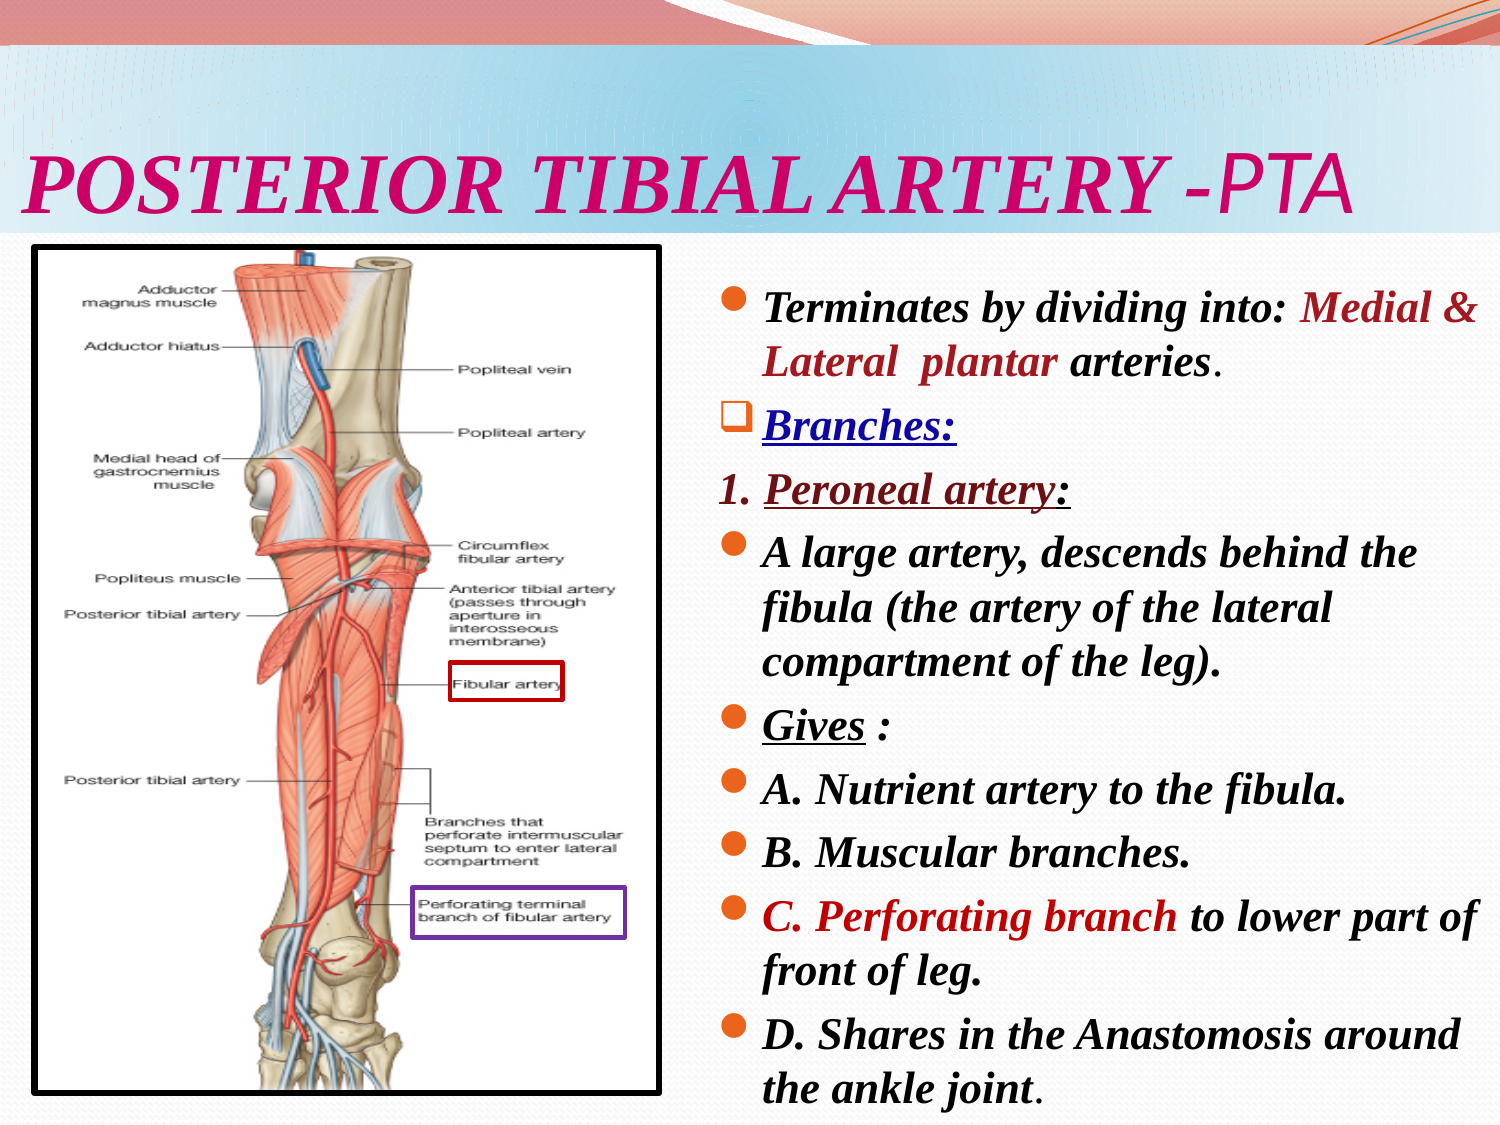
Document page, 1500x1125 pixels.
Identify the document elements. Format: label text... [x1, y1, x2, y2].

list Terminates by dividing into: Medial & Lateral plantar arteries. Branches: 1. Peroneal artery: A large artery, descends behind the fibula (the artery of the lateral compartment of the leg). Gives : A. Nutrient artery to the fibula. B. Muscular branches. C. Perforating branch to lower part of front of leg. D. Shares in the Anastomosis around the ankle joint. [703, 269, 1500, 1125]
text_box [37, 249, 657, 1091]
title POSTERIOR TIBIAL ARTERY -PTA [0, 45, 1500, 233]
